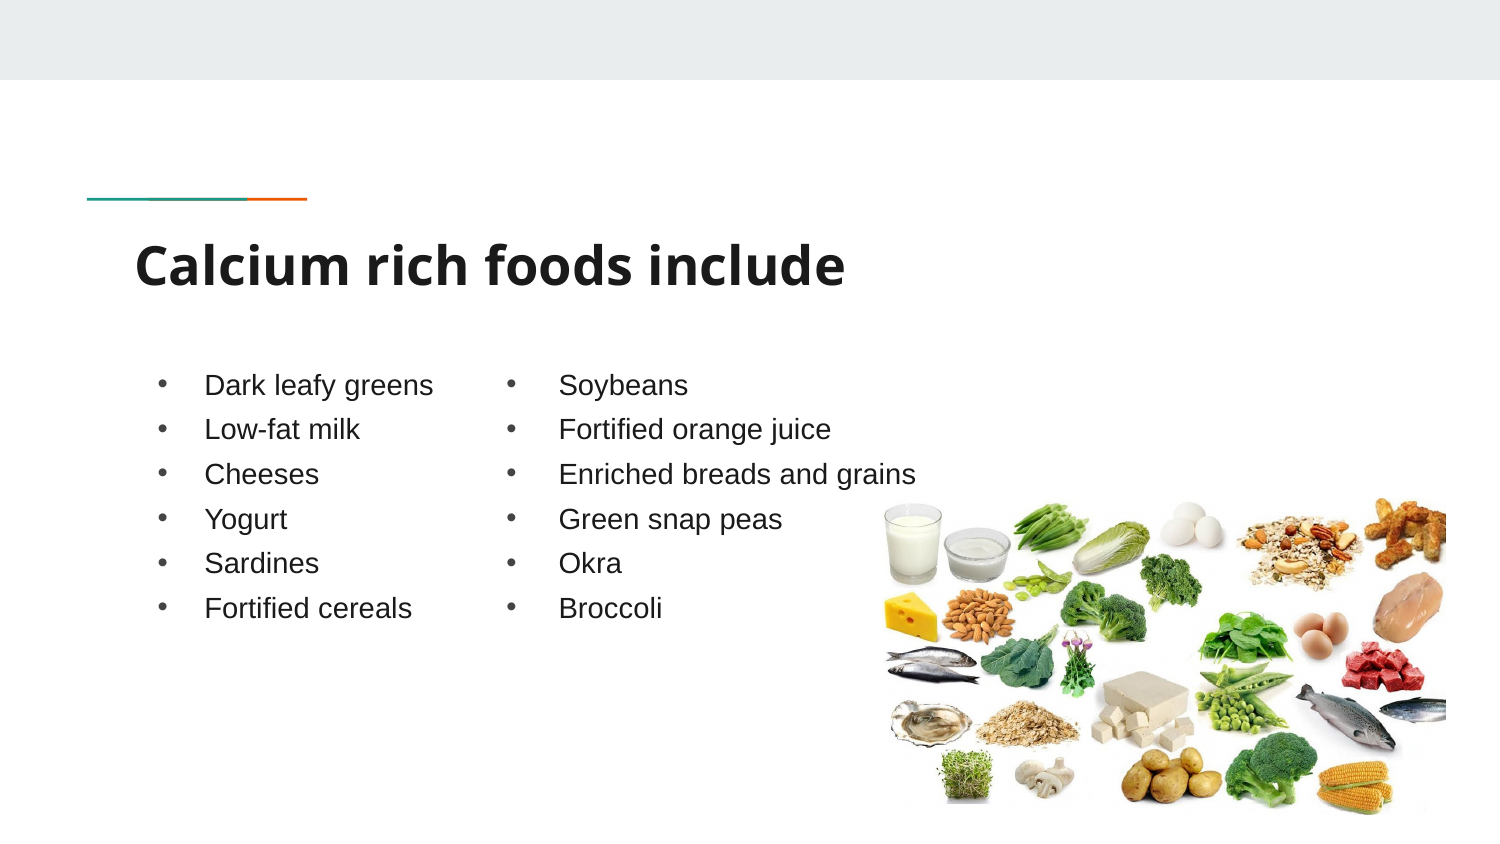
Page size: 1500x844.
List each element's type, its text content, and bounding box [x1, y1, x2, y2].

picture [882, 498, 1446, 816]
text_box Soybeans Fortified orange juice Enriched breads and grains Green snap peas Okra Broccoli [468, 341, 1072, 724]
list Dark leafy greens Low-fat milk Cheeses Yogurt Sardines Fortified cereals [119, 341, 468, 712]
title Calcium rich foods include [119, 216, 1381, 305]
